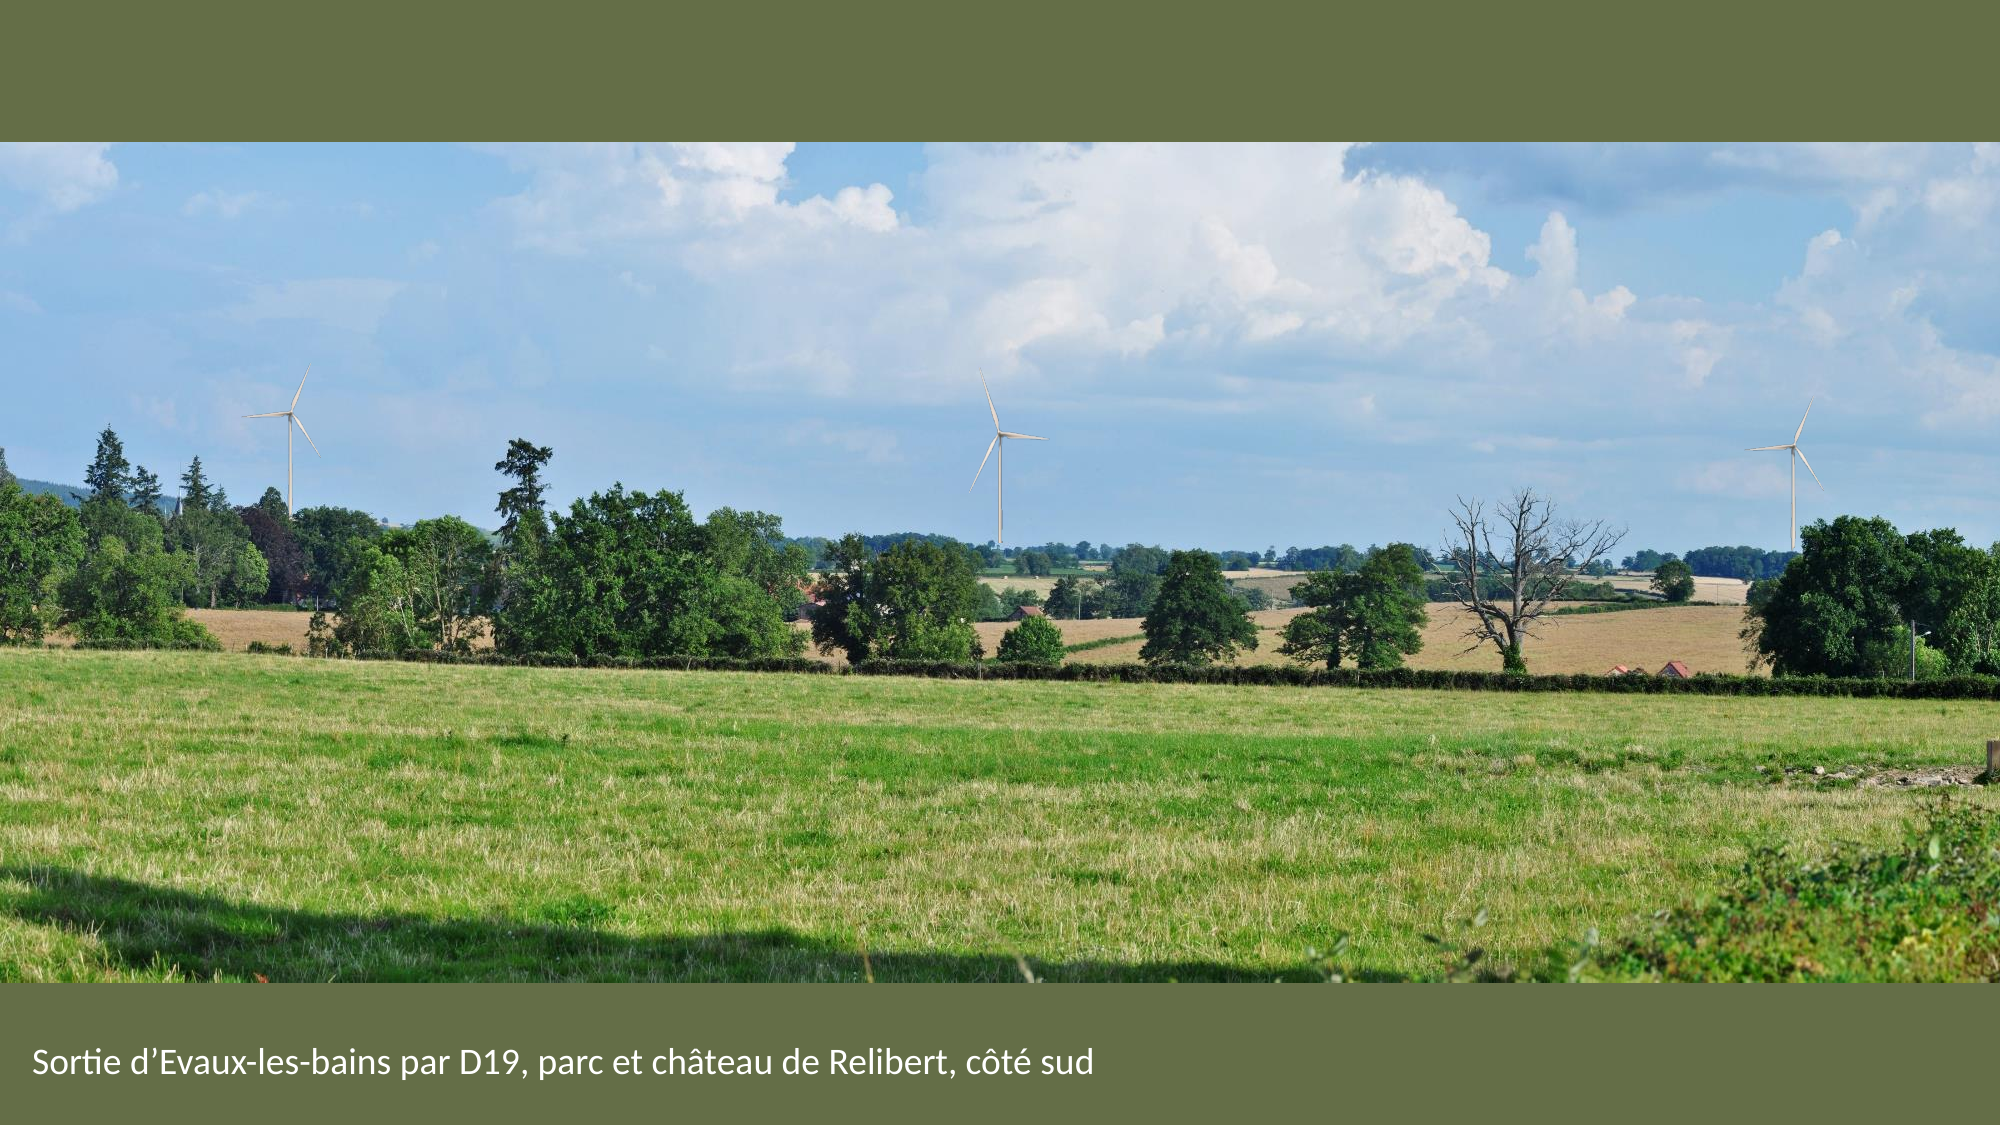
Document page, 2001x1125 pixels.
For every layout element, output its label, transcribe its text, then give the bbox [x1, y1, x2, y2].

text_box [241, 361, 1840, 563]
text_box Sortie d’Evaux-les-bains par D19, parc et château de Relibert, côté sud [17, 1029, 1124, 1090]
picture [0, 142, 2000, 983]
